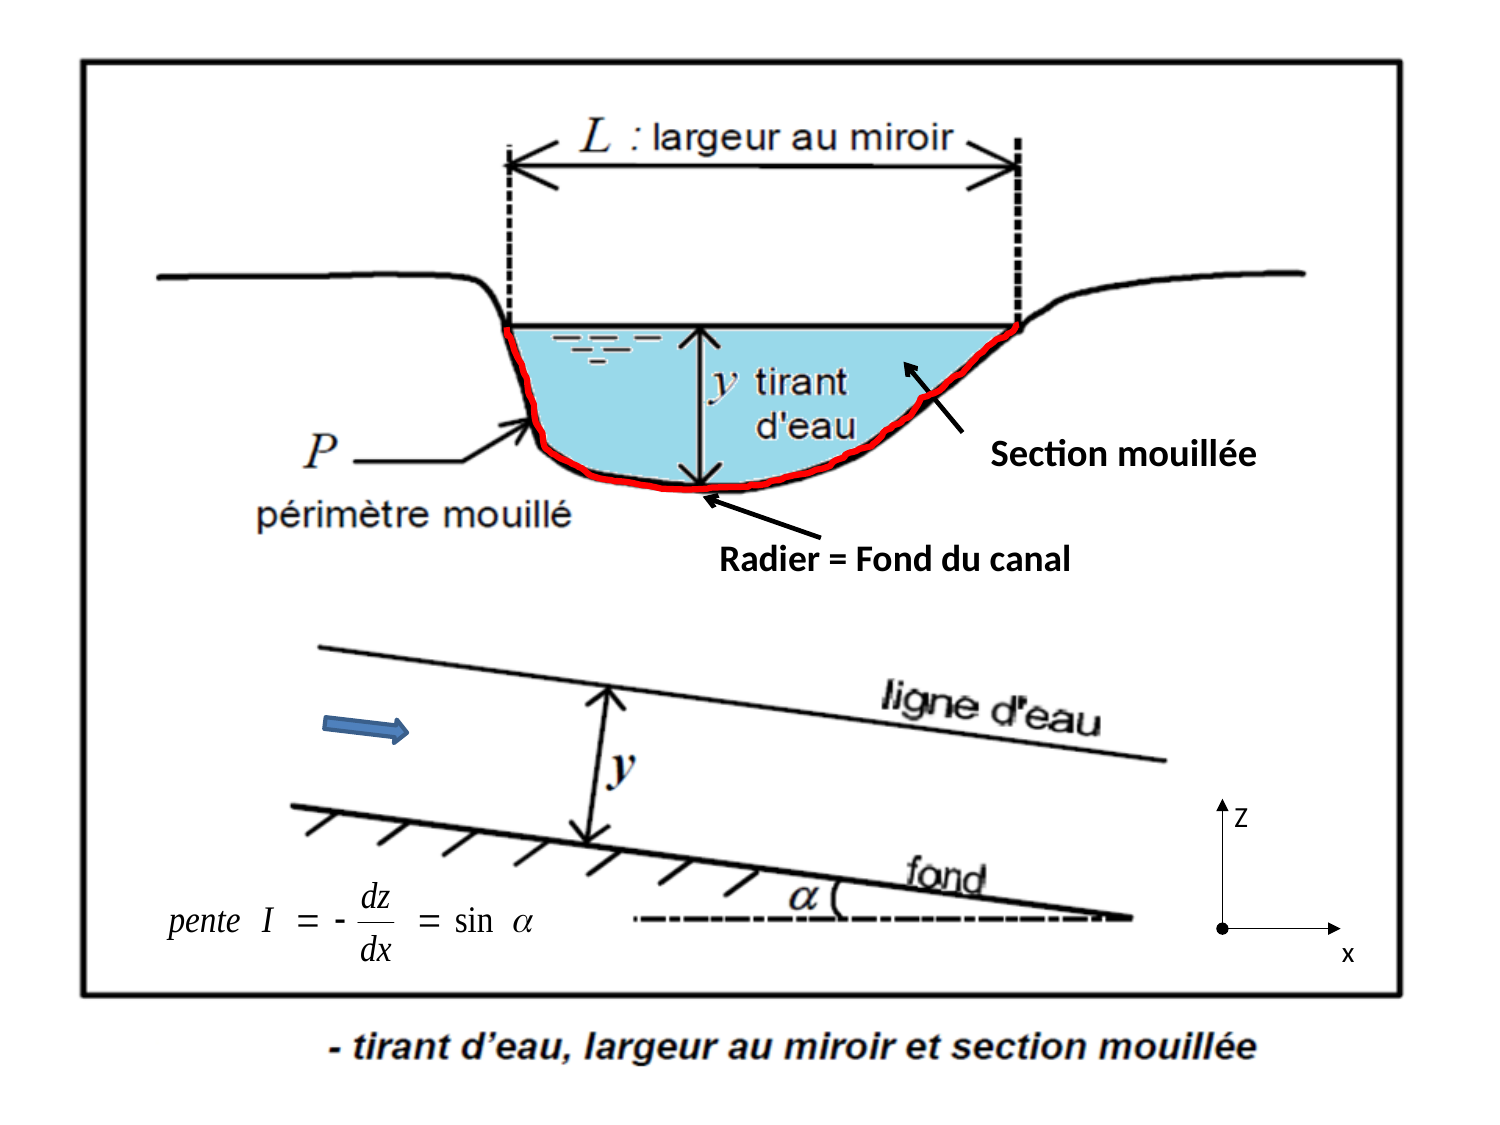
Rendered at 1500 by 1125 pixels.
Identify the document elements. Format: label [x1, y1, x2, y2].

text_box [69, 52, 1412, 1071]
text_box [702, 496, 822, 539]
